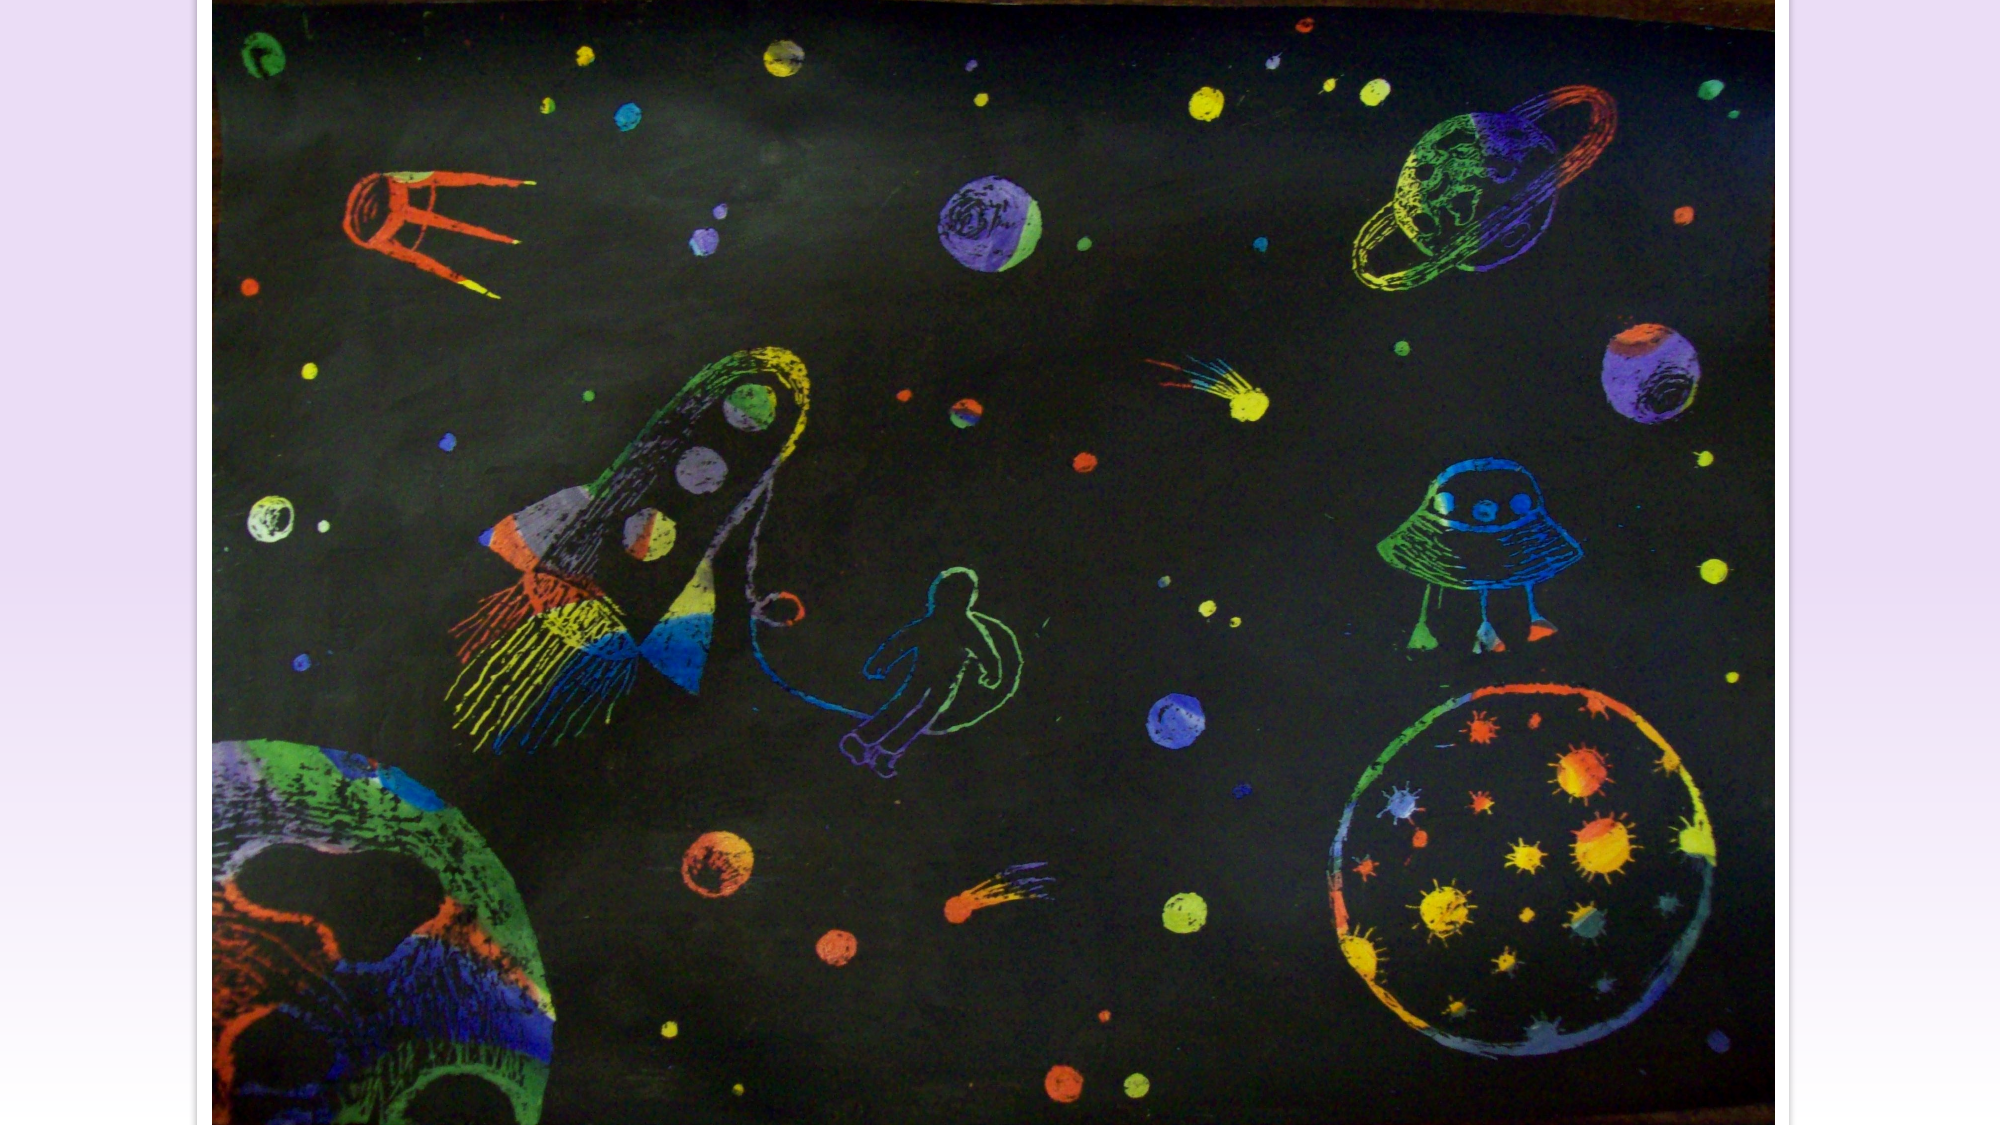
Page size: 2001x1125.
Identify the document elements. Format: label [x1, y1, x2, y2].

picture [211, 0, 1775, 1125]
